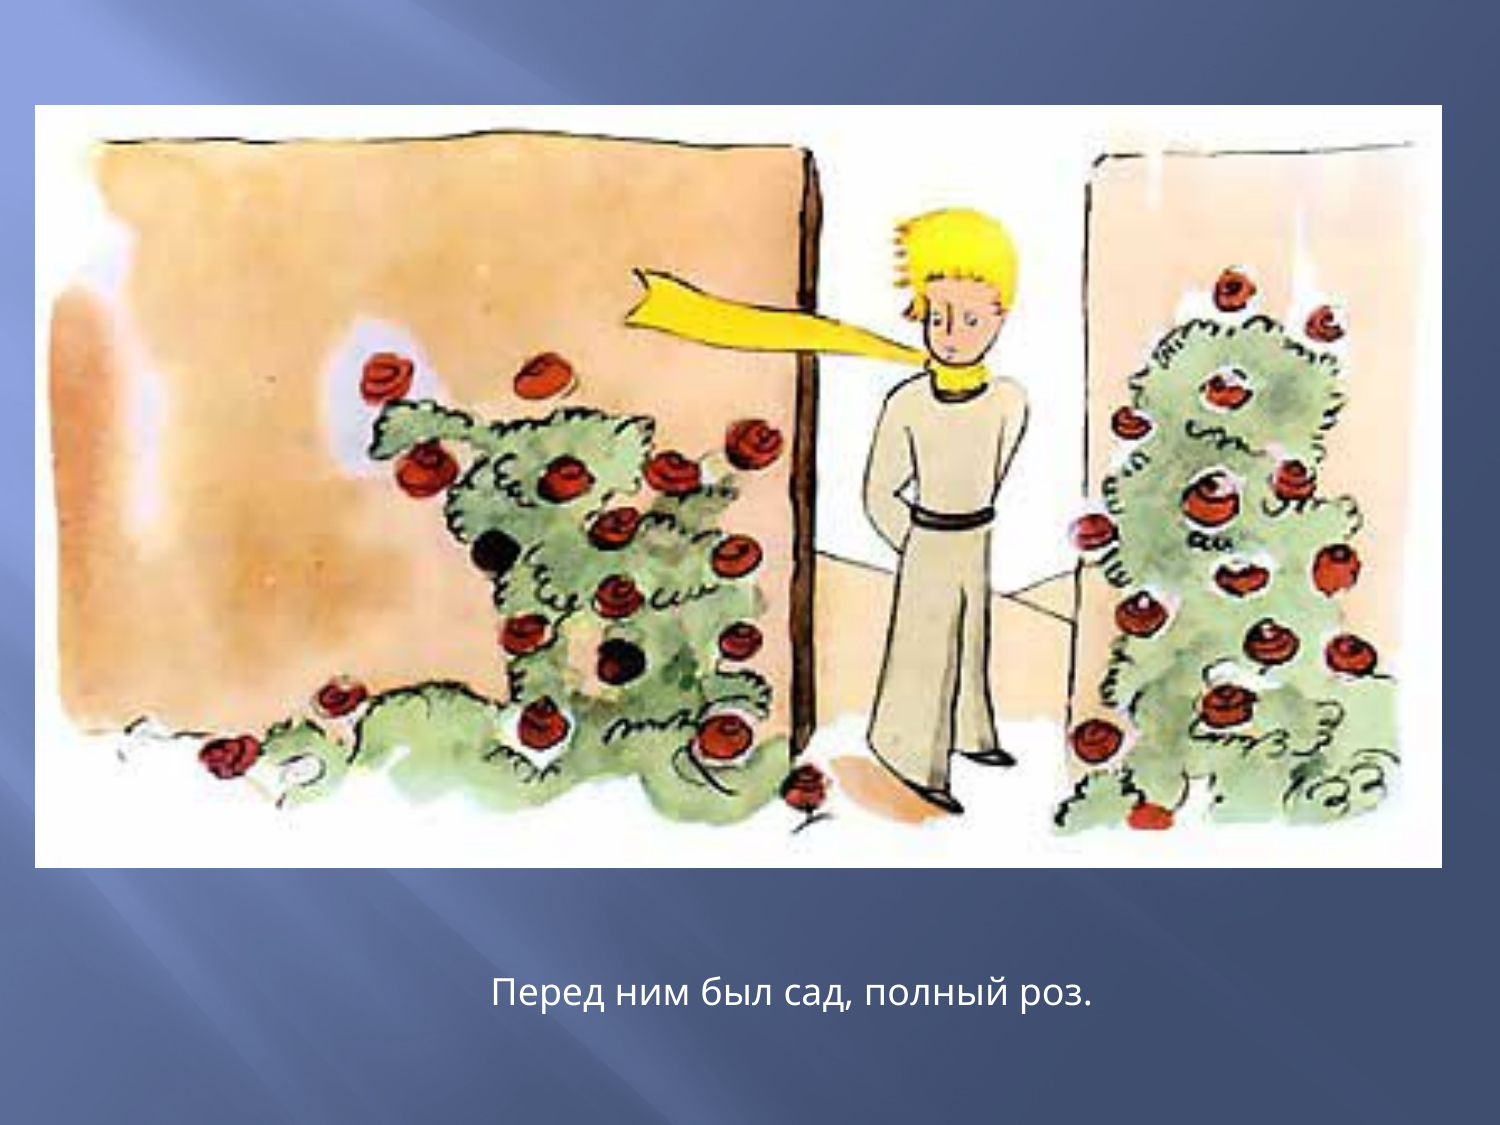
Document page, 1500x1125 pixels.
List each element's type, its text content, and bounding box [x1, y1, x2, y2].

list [34, 105, 1442, 868]
text_box Перед ним был сад, полный роз. [475, 960, 1109, 1021]
